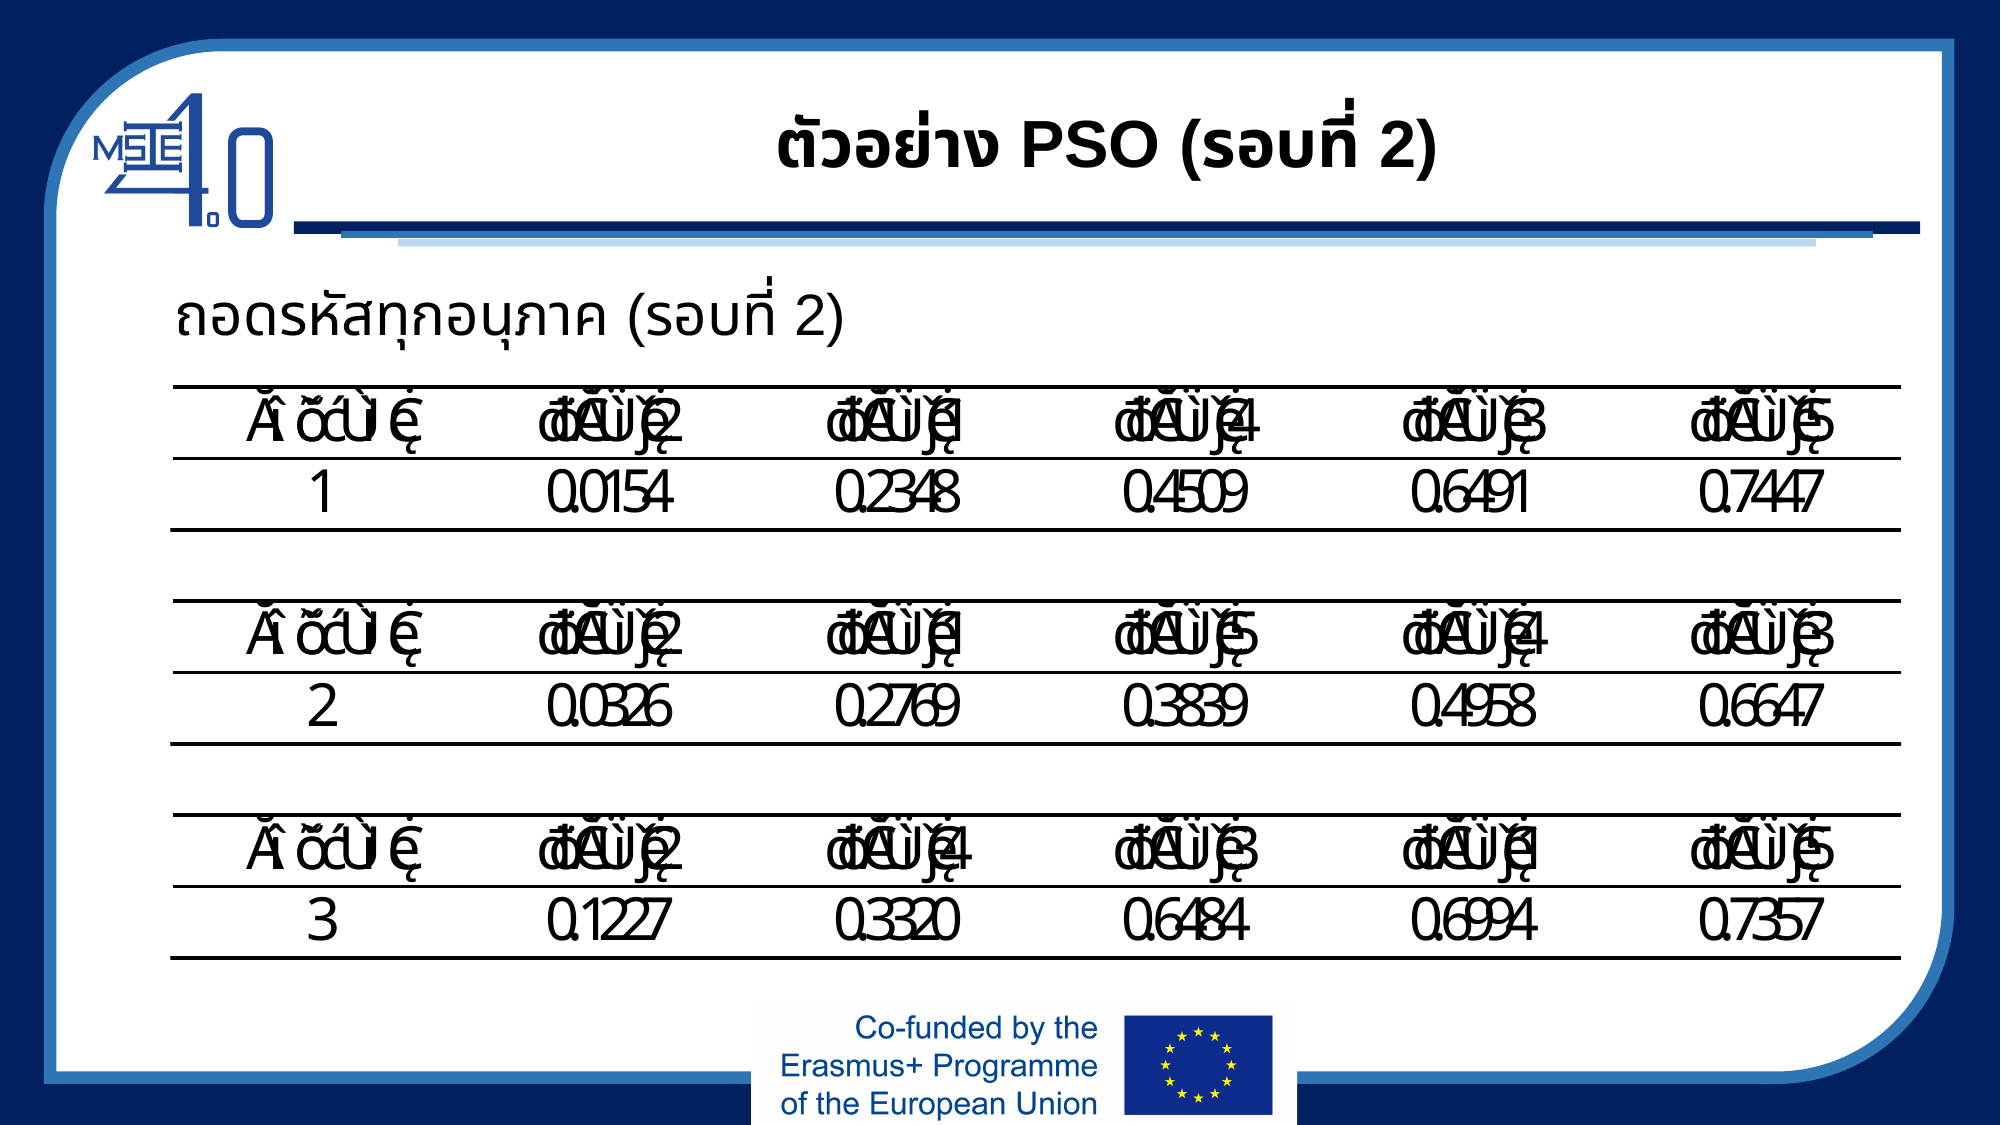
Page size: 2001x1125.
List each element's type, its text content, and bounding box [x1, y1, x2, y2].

title ตัวอย่าง PSO (รอบที่ 2) [294, 73, 1921, 220]
list [83, 256, 1849, 974]
text_box ถอดรหัสทุกอนุภาค (รอบที่ 2) [160, 269, 878, 354]
picture [170, 317, 1904, 1125]
